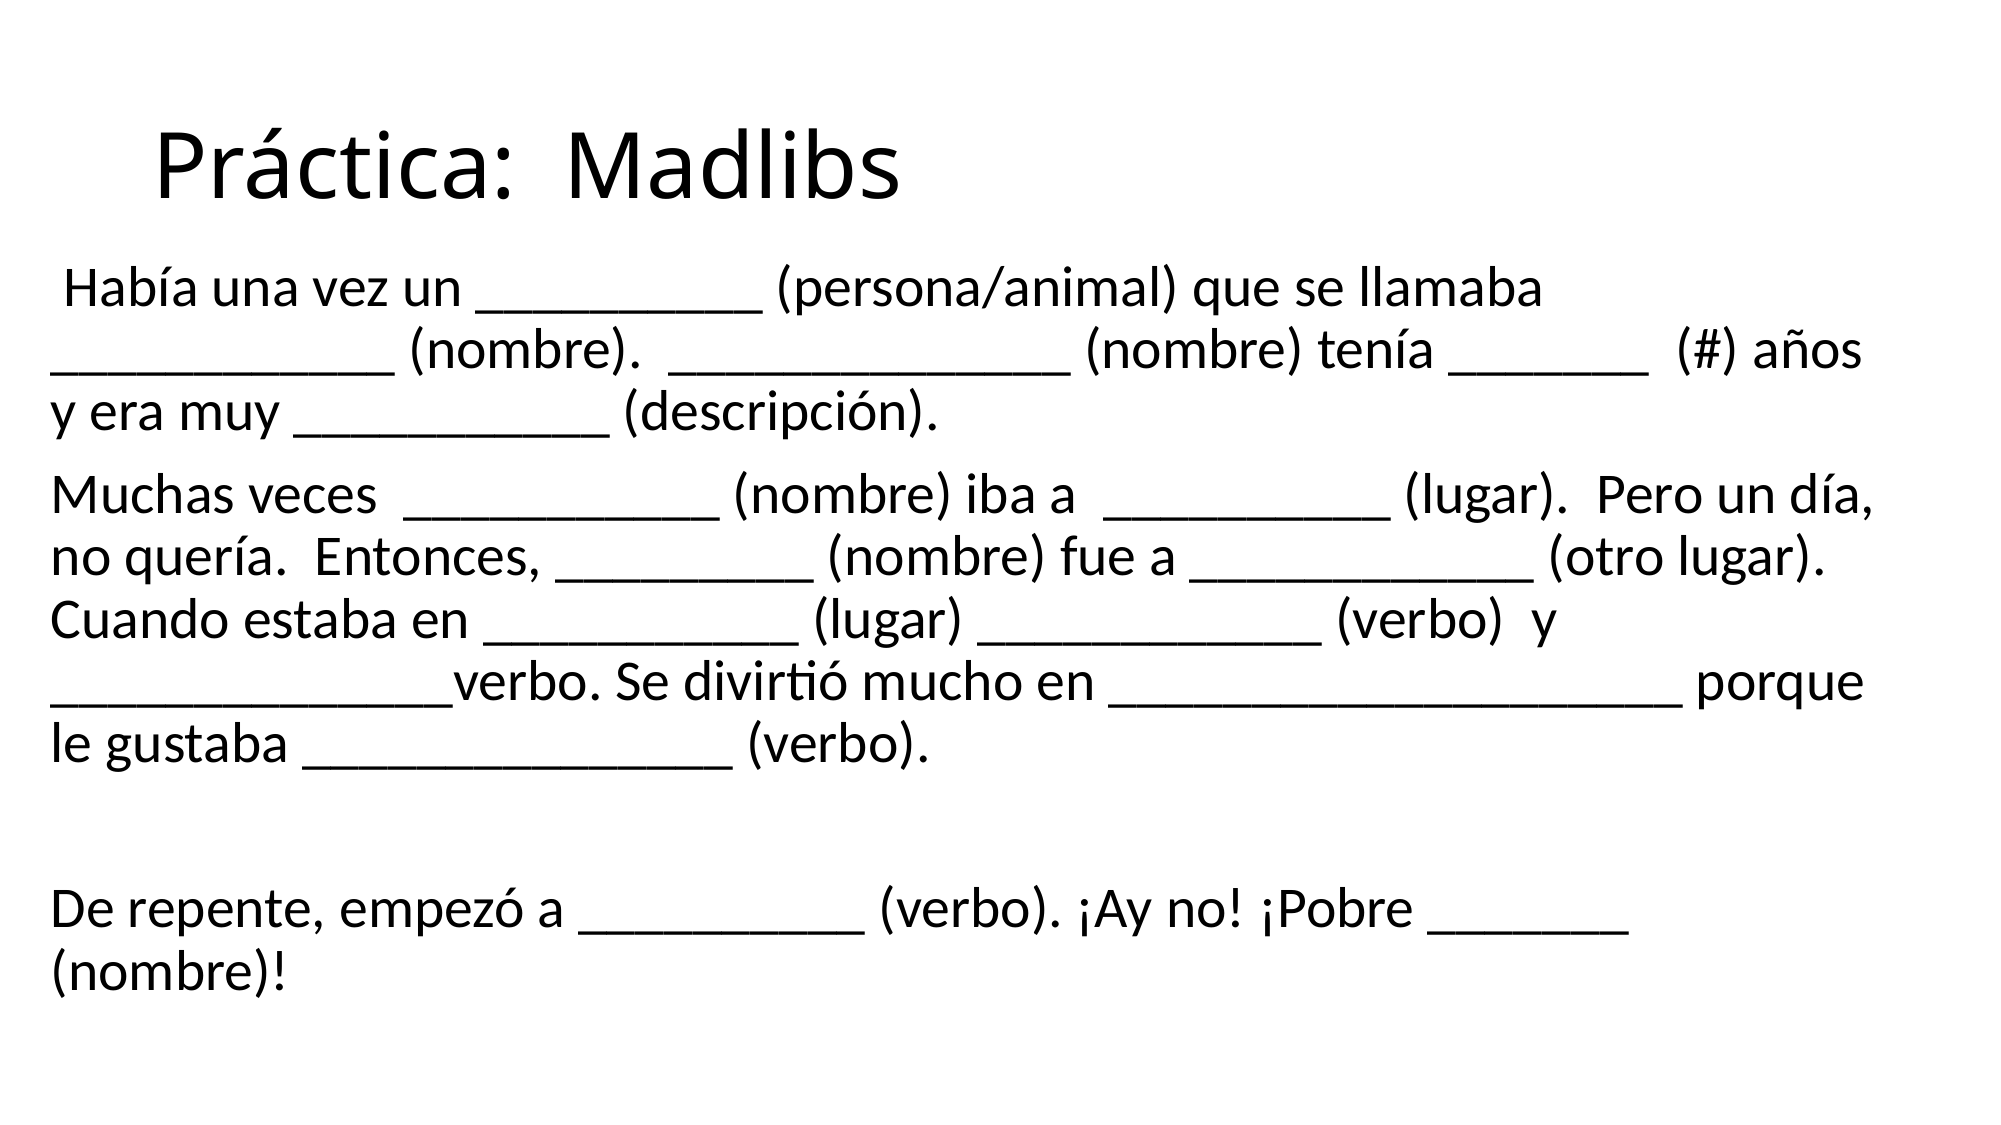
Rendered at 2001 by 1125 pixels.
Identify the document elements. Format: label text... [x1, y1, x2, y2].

title Práctica: Madlibs [137, 59, 1863, 249]
list Había una vez un __________ (persona/animal) que se llamaba ____________ (nombre). ______________ (nombre) tenía _______ (#) años y era muy ___________ (descripción). Muchas veces ___________ (nombre) iba a __________ (lugar). Pero un día, no quería. Entonces, _________ (nombre) fue a ____________ (otro lugar). Cuando estaba en ___________ (lugar) ____________ (verbo) y ______________verbo. Se divirtió mucho en ____________________ porque le gustaba _______________ (verbo). De repente, empezó a __________ (verbo). ¡Ay no! ¡Pobre _______ (nombre)! [35, 249, 1896, 1014]
